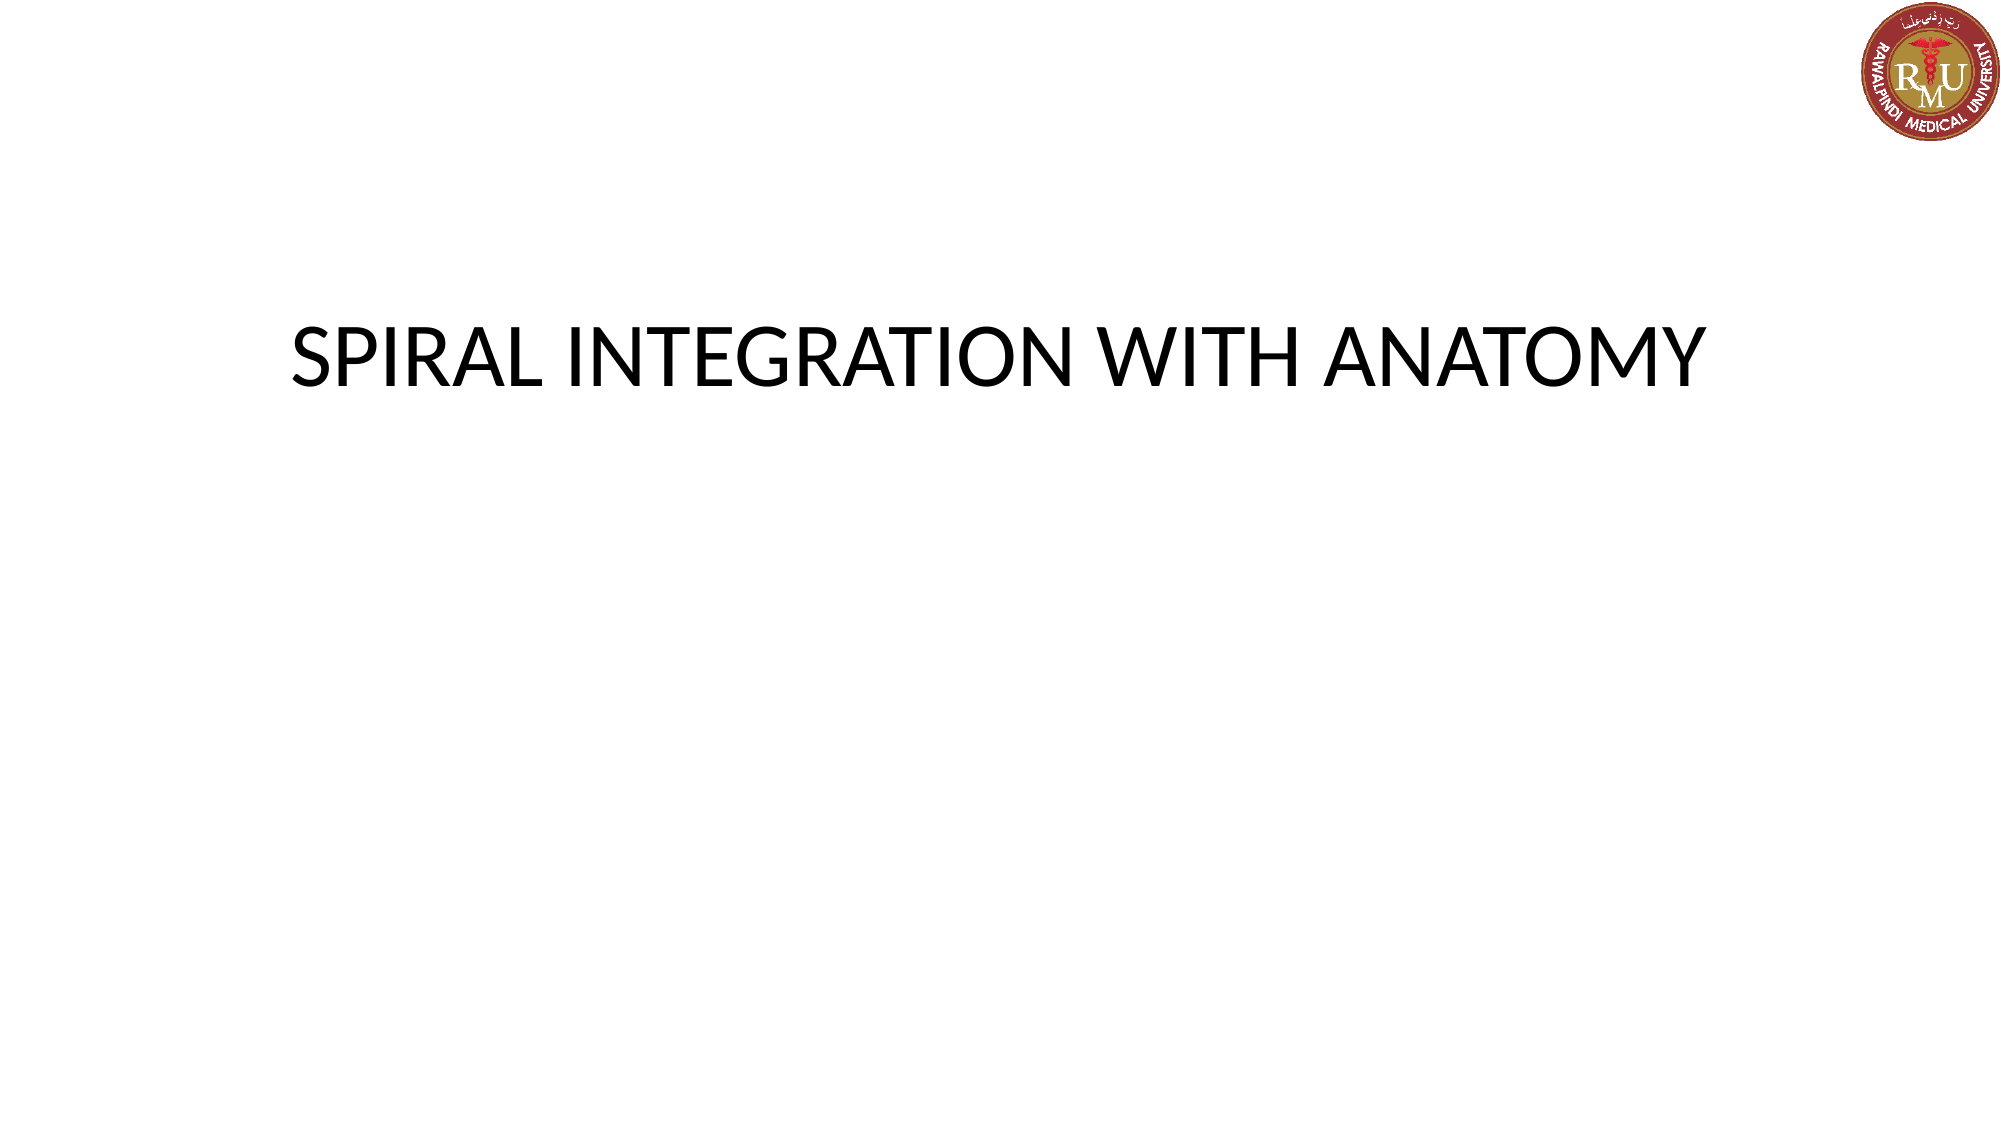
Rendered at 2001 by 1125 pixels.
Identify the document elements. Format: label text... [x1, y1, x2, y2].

list SPIRAL INTEGRATION WITH ANATOMY [137, 299, 1863, 1014]
picture [1853, 2, 2000, 141]
